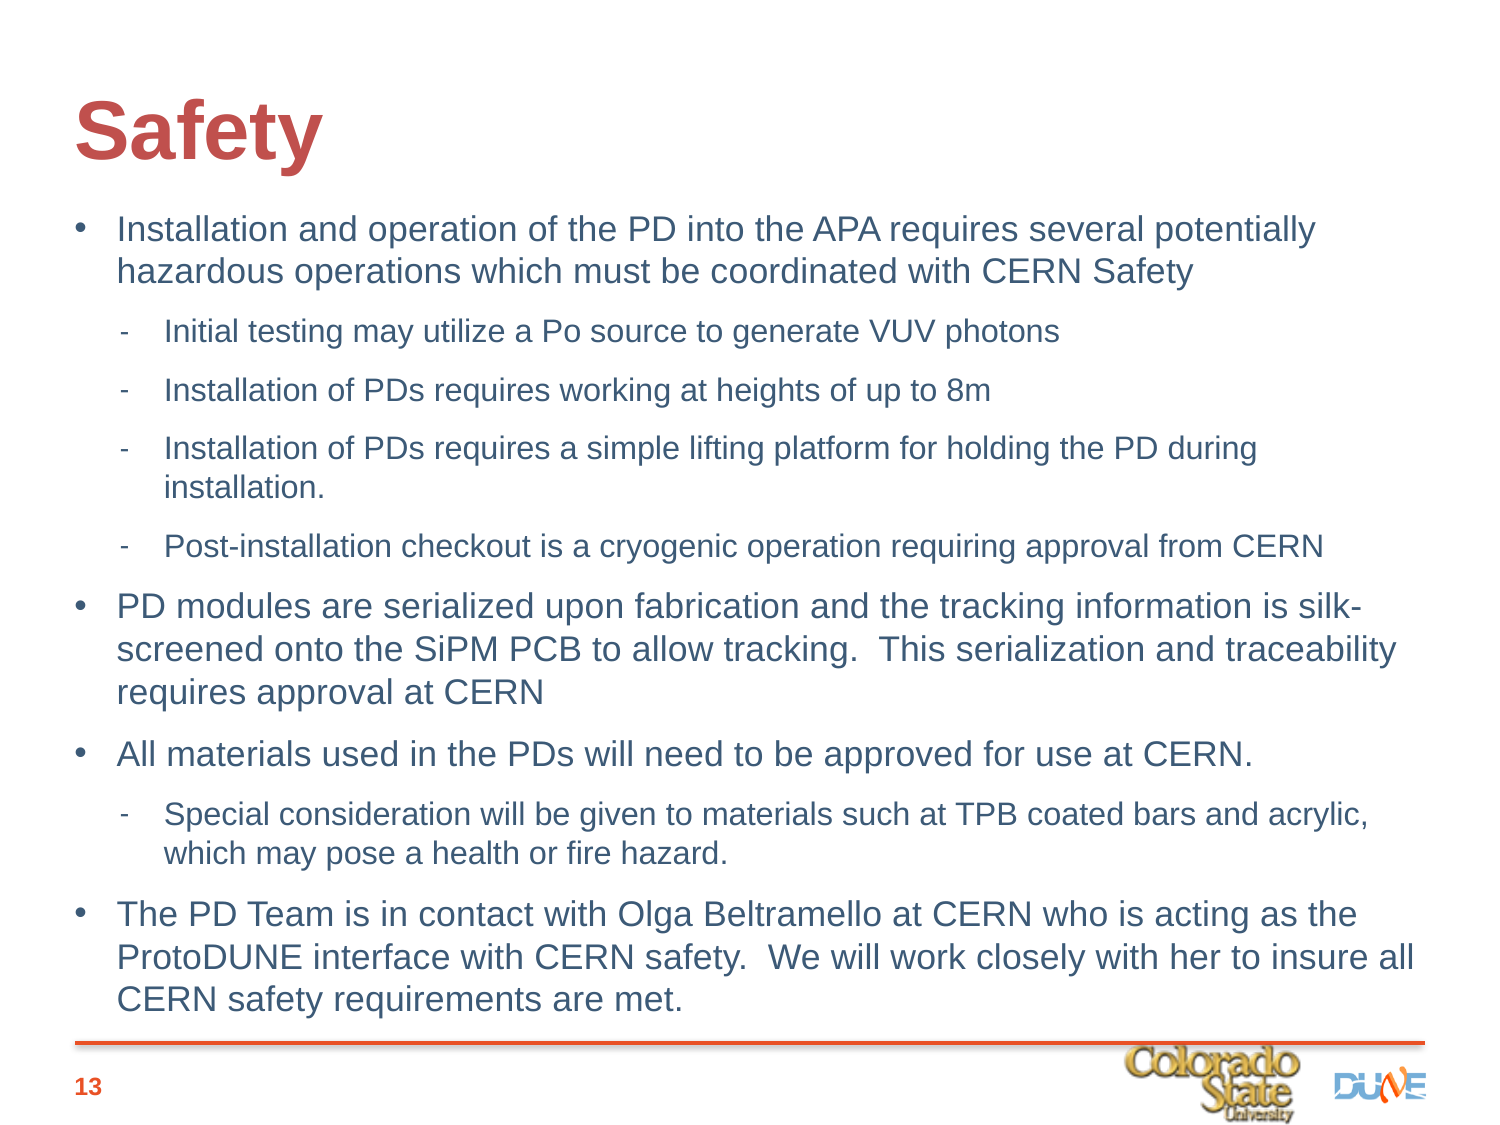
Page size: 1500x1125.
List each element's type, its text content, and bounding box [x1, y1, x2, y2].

picture [1333, 1064, 1427, 1104]
picture [1121, 1042, 1306, 1125]
slide_number 13 [74, 1074, 145, 1101]
title Safety [74, 75, 1425, 183]
list Installation and operation of the PD into the APA requires several potentially hazardous operations which must be coordinated with CERN Safety Initial testing may utilize a Po source to generate VUV photons Installation of PDs requires working at heights of up to 8m Installation of PDs requires a simple lifting platform for holding the PD during installation. Post-installation checkout is a cryogenic operation requiring approval from CERN PD modules are serialized upon fabrication and the tracking information is silk-screened onto the SiPM PCB to allow tracking. This serialization and traceability requires approval at CERN All materials used in the PDs will need to be approved for use at CERN. Special consideration will be given to materials such at TPB coated bars and acrylic, which may pose a health or fire hazard. The PD Team is in contact with Olga Beltramello at CERN who is acting as the ProtoDUNE interface with CERN safety. We will work closely with her to insure all CERN safety requirements are met. [74, 198, 1425, 1030]
